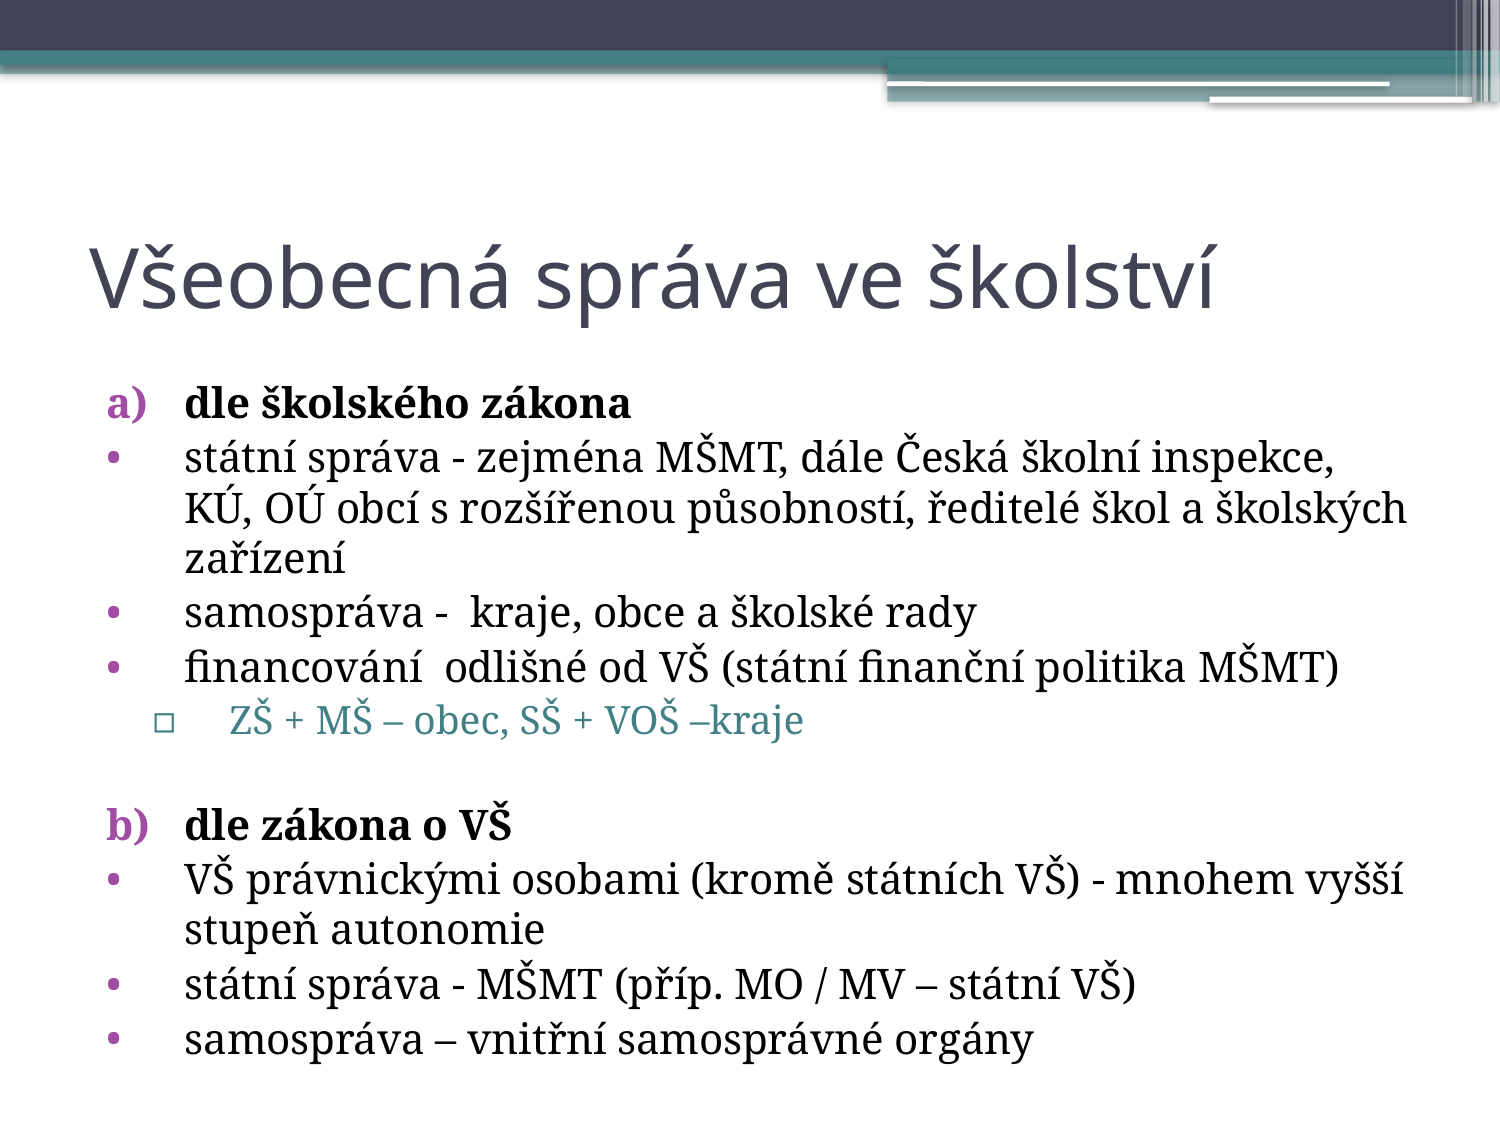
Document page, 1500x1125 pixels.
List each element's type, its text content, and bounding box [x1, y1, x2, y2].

list dle školského zákona státní správa - zejména MŠMT, dále Česká školní inspekce, KÚ, OÚ obcí s rozšířenou působností, ředitelé škol a školských zařízení samospráva - kraje, obce a školské rady financování odlišné od VŠ (státní finanční politika MŠMT) ZŠ + MŠ – obec, SŠ + VOŠ –kraje dle zákona o VŠ VŠ právnickými osobami (kromě státních VŠ) - mnohem vyšší stupeň autonomie státní správa - MŠMT (příp. MO / MV – státní VŠ) samospráva – vnitřní samosprávné orgány [75, 368, 1425, 1079]
title Všeobecná správa ve školství [75, 187, 1425, 363]
